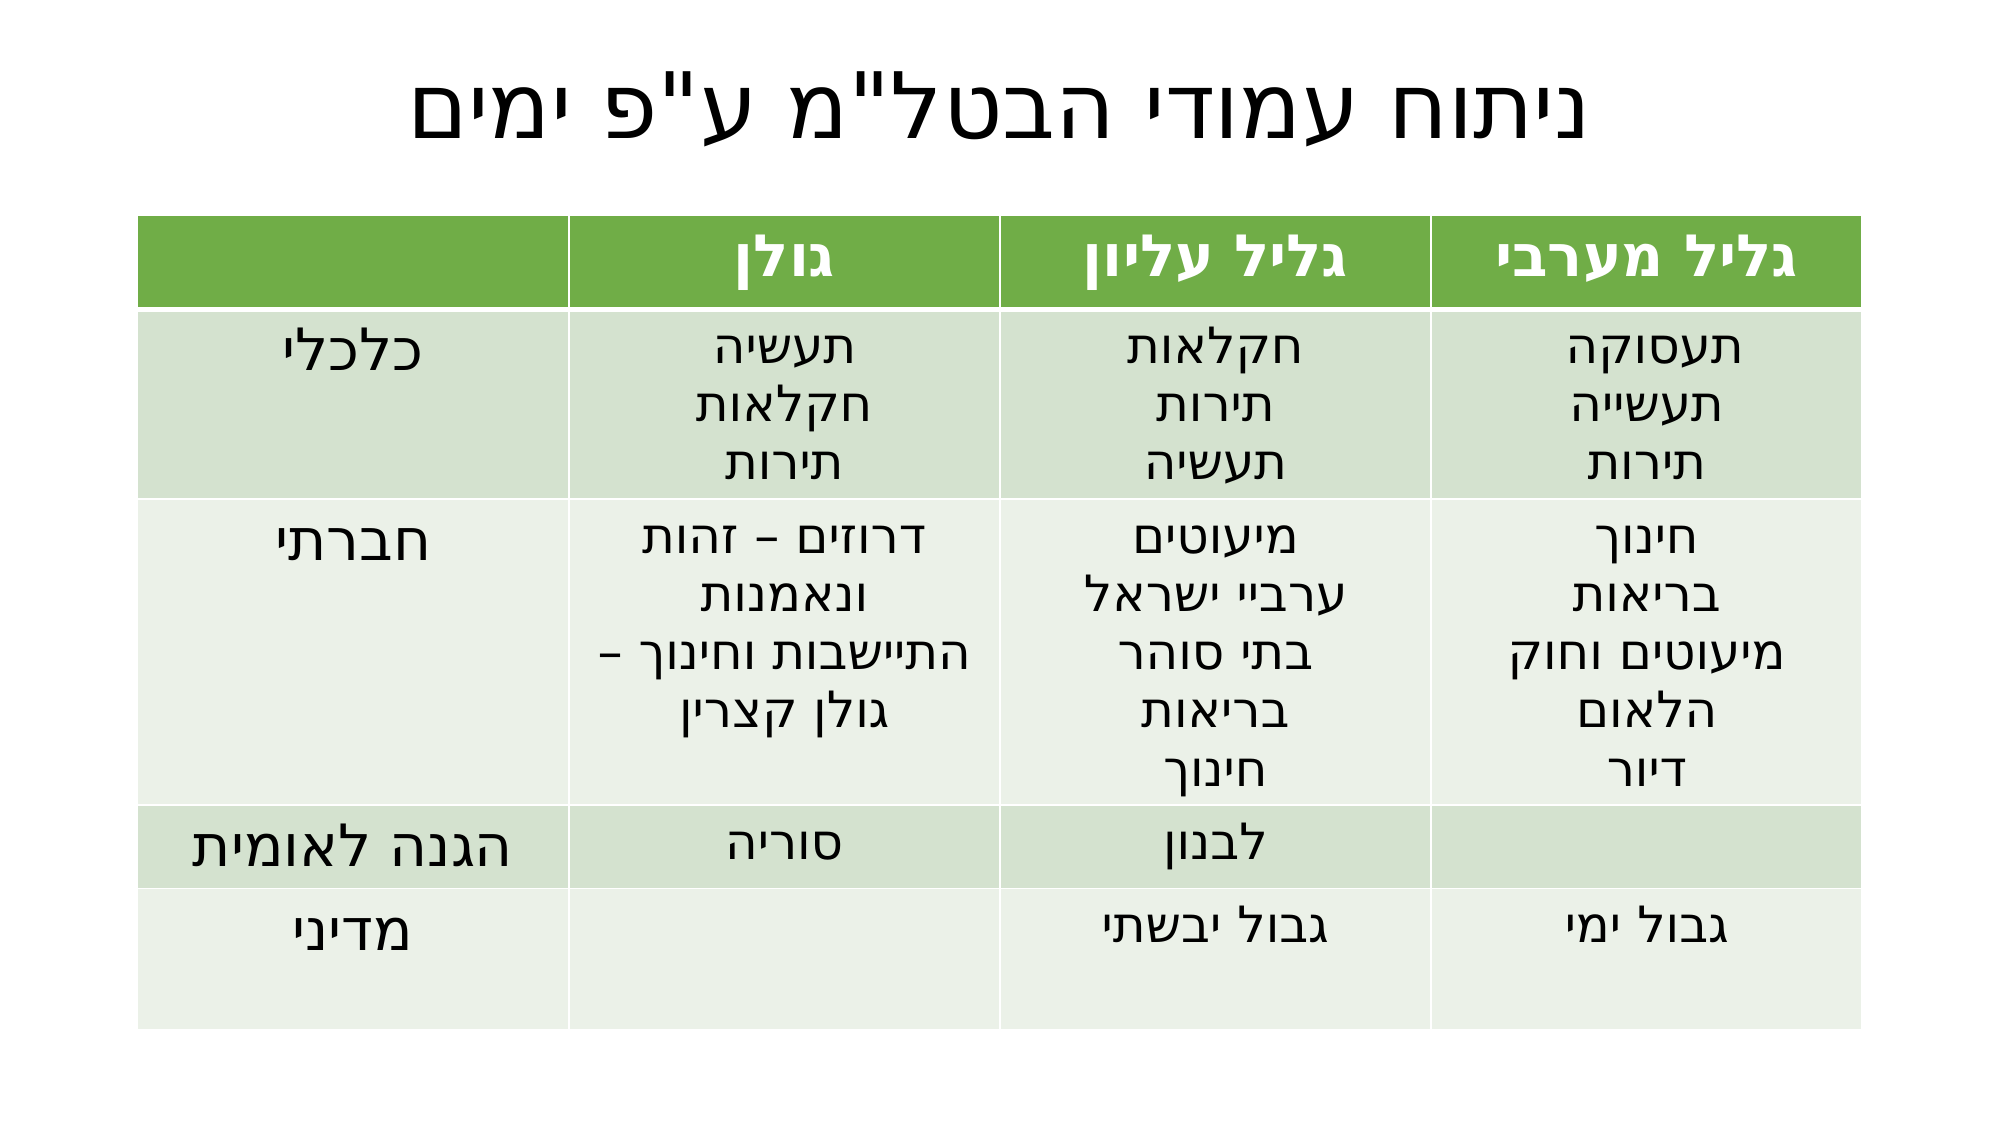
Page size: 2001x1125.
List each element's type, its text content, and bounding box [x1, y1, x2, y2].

table_cell תעשיה חקלאות תירות [570, 312, 999, 498]
table_cell מיעוטים ערביי ישראל בתי סוהר בריאות חינוך [1001, 500, 1430, 804]
table_cell [1432, 806, 1861, 888]
table_cell מדיני [138, 889, 568, 1029]
table_header גולן [570, 216, 999, 307]
table_cell חינוך בריאות מיעוטים וחוק הלאום דיור [1432, 500, 1861, 804]
table_cell חברתי [138, 500, 568, 804]
table_header גליל עליון [1001, 216, 1430, 307]
title ניתוח עמודי הבטל"מ ע"פ ימים [137, 0, 1863, 214]
table_header [138, 216, 568, 307]
table_cell [570, 889, 999, 1029]
table_cell כלכלי [138, 312, 568, 498]
table_cell גבול יבשתי [1001, 889, 1430, 1029]
table_cell חקלאות תירות תעשיה [1001, 312, 1430, 498]
table_cell הגנה לאומית [138, 806, 568, 888]
table_cell לבנון [1001, 806, 1430, 888]
table_cell תעסוקה תעשייה תירות [1432, 312, 1861, 498]
table_cell סוריה [570, 806, 999, 888]
table_header גליל מערבי [1432, 216, 1861, 307]
table_cell גבול ימי [1432, 889, 1861, 1029]
table_cell דרוזים – זהות ונאמנות התיישבות וחינוך – גולן קצרין [570, 500, 999, 804]
